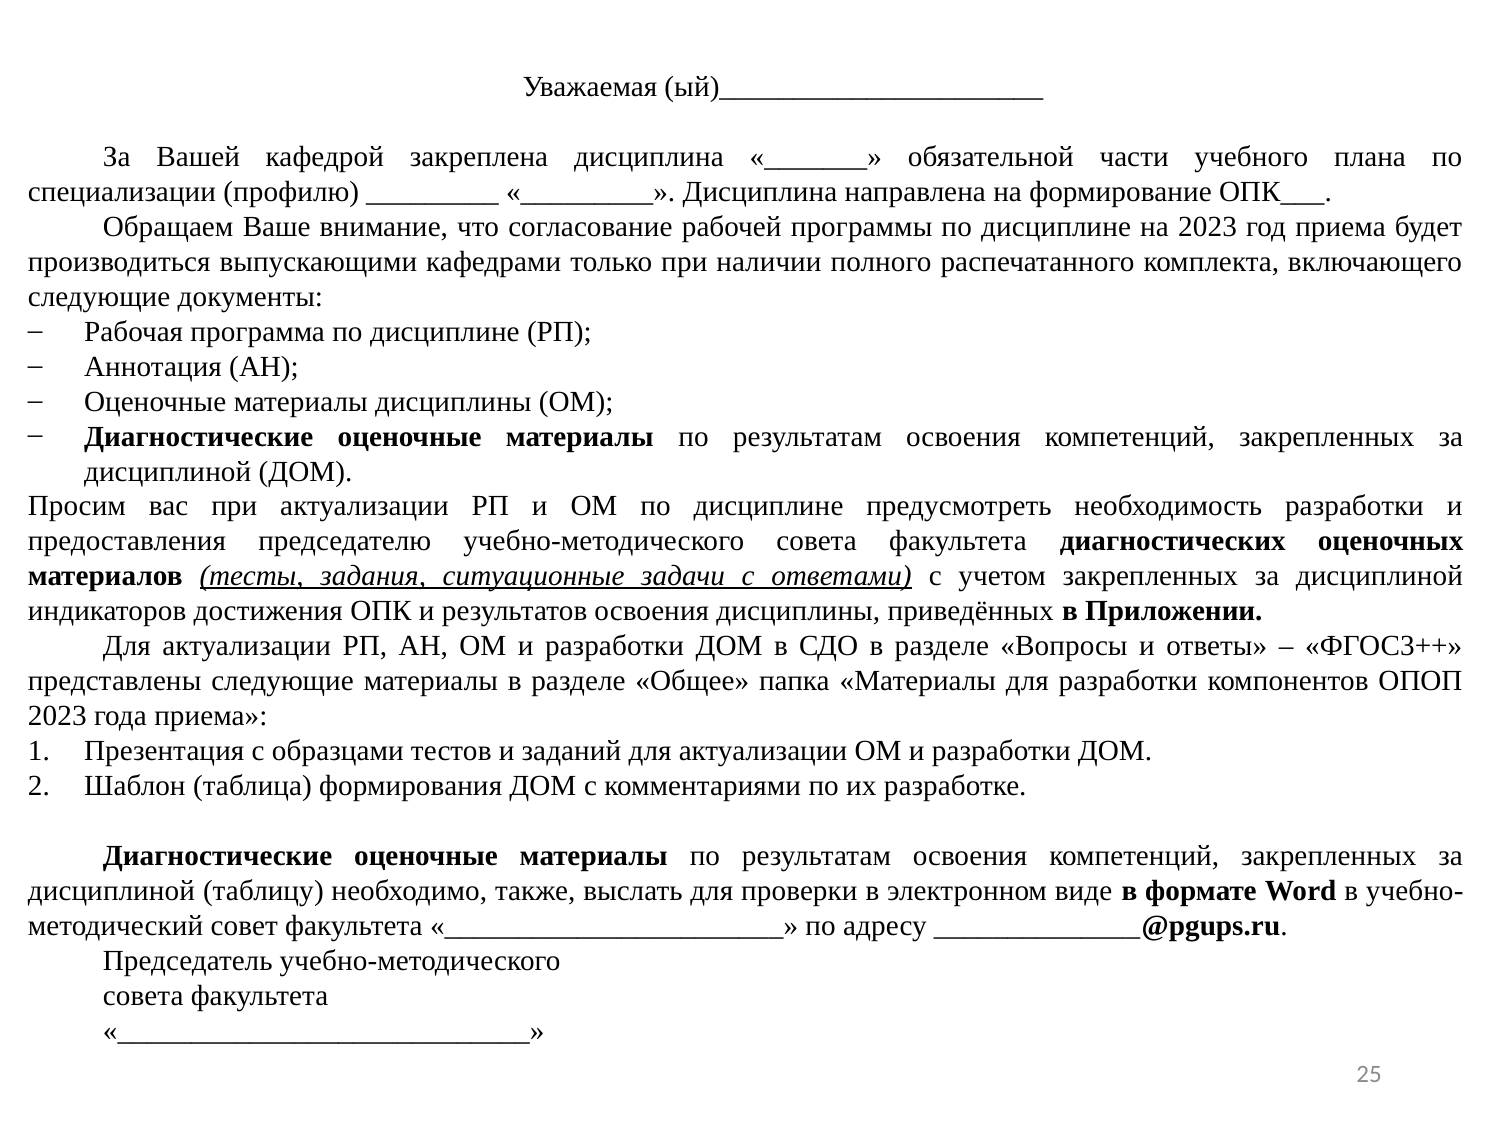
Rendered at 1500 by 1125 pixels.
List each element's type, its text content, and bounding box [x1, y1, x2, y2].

text_box Уважаемая (ый)______________________ За Вашей кафедрой закреплена дисциплина «_______» обязательной части учебного плана по специализации (профилю) _________ «_________». Дисциплина направлена на формирование ОПК___. Обращаем Ваше внимание, что согласование рабочей программы по дисциплине на 2023 год приема будет производиться выпускающими кафедрами только при наличии полного распечатанного комплекта, включающего следующие документы: Рабочая программа по дисциплине (РП); Аннотация (АН); Оценочные материалы дисциплины (ОМ); Диагностические оценочные материалы по результатам освоения компетенций, закрепленных за дисциплиной (ДОМ). Просим вас при актуализации РП и ОМ по дисциплине предусмотреть необходимость разработки и предоставления председателю учебно-методического совета факультета диагностических оценочных материалов (тесты, задания, ситуационные задачи с ответами) с учетом закрепленных за дисциплиной индикаторов достижения ОПК и результатов освоения дисциплины, приведённых в Приложении. Для актуализации РП, АН, ОМ и разработки ДОМ в СДО в разделе «Вопросы и ответы» ‒ «ФГОС3++» представлены следующие материалы в разделе «Общее» папка «Материалы для разработки компонентов ОПОП 2023 года приема»: Презентация с образцами тестов и заданий для актуализации ОМ и разработки ДОМ. Шаблон (таблица) формирования ДОМ с комментариями по их разработке. Диагностические оценочные материалы по результатам освоения компетенций, закрепленных за дисциплиной (таблицу) необходимо, также, выслать для проверки в электронном виде в формате Word в учебно-методический совет факультета «_______________________» по адресу ______________@pgups.ru. Председатель учебно-методического совета факультета «____________________________» [13, 59, 1479, 1054]
slide_number 25 [1059, 1054, 1397, 1103]
